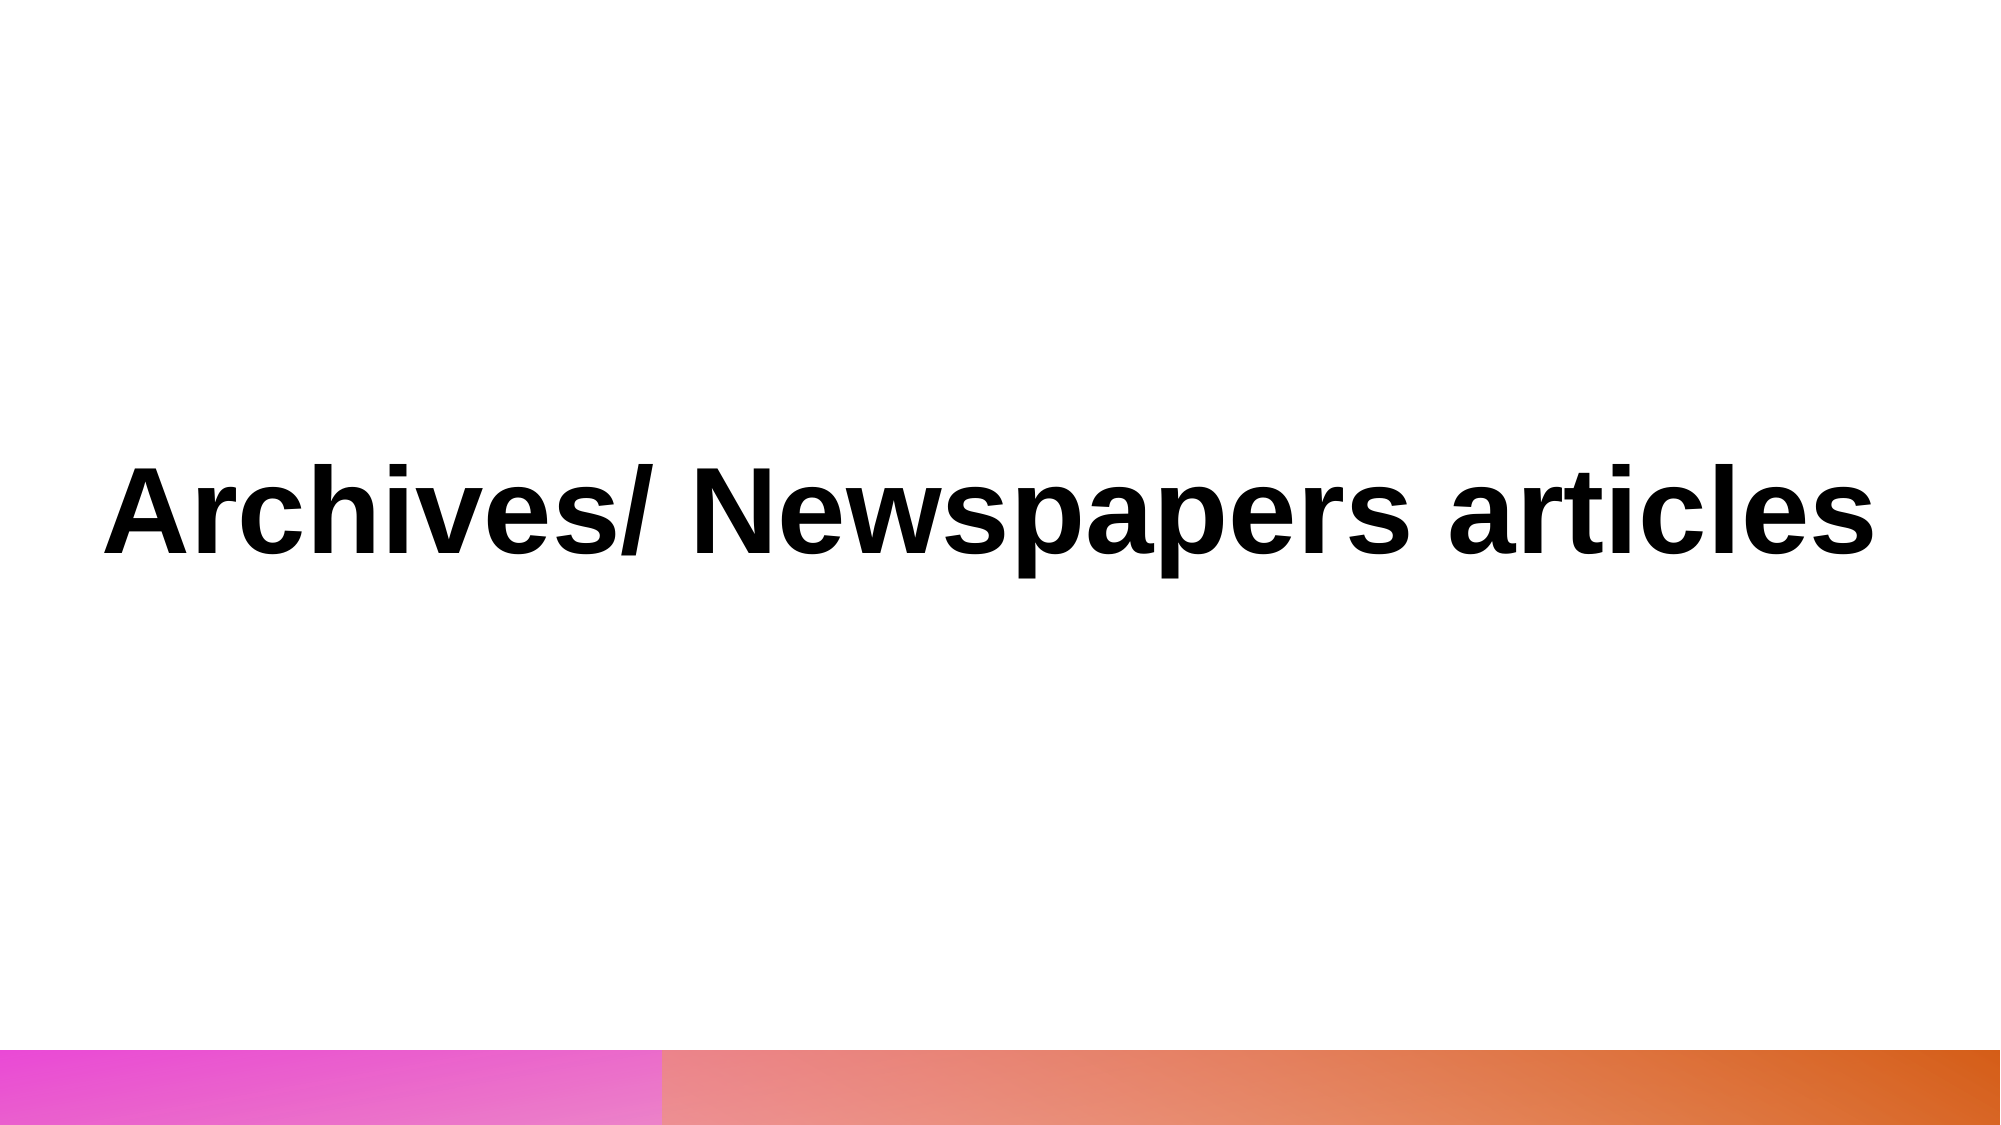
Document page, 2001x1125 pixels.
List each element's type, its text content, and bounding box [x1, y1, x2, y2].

title Archives/ Newspapers articles [101, 130, 1905, 579]
